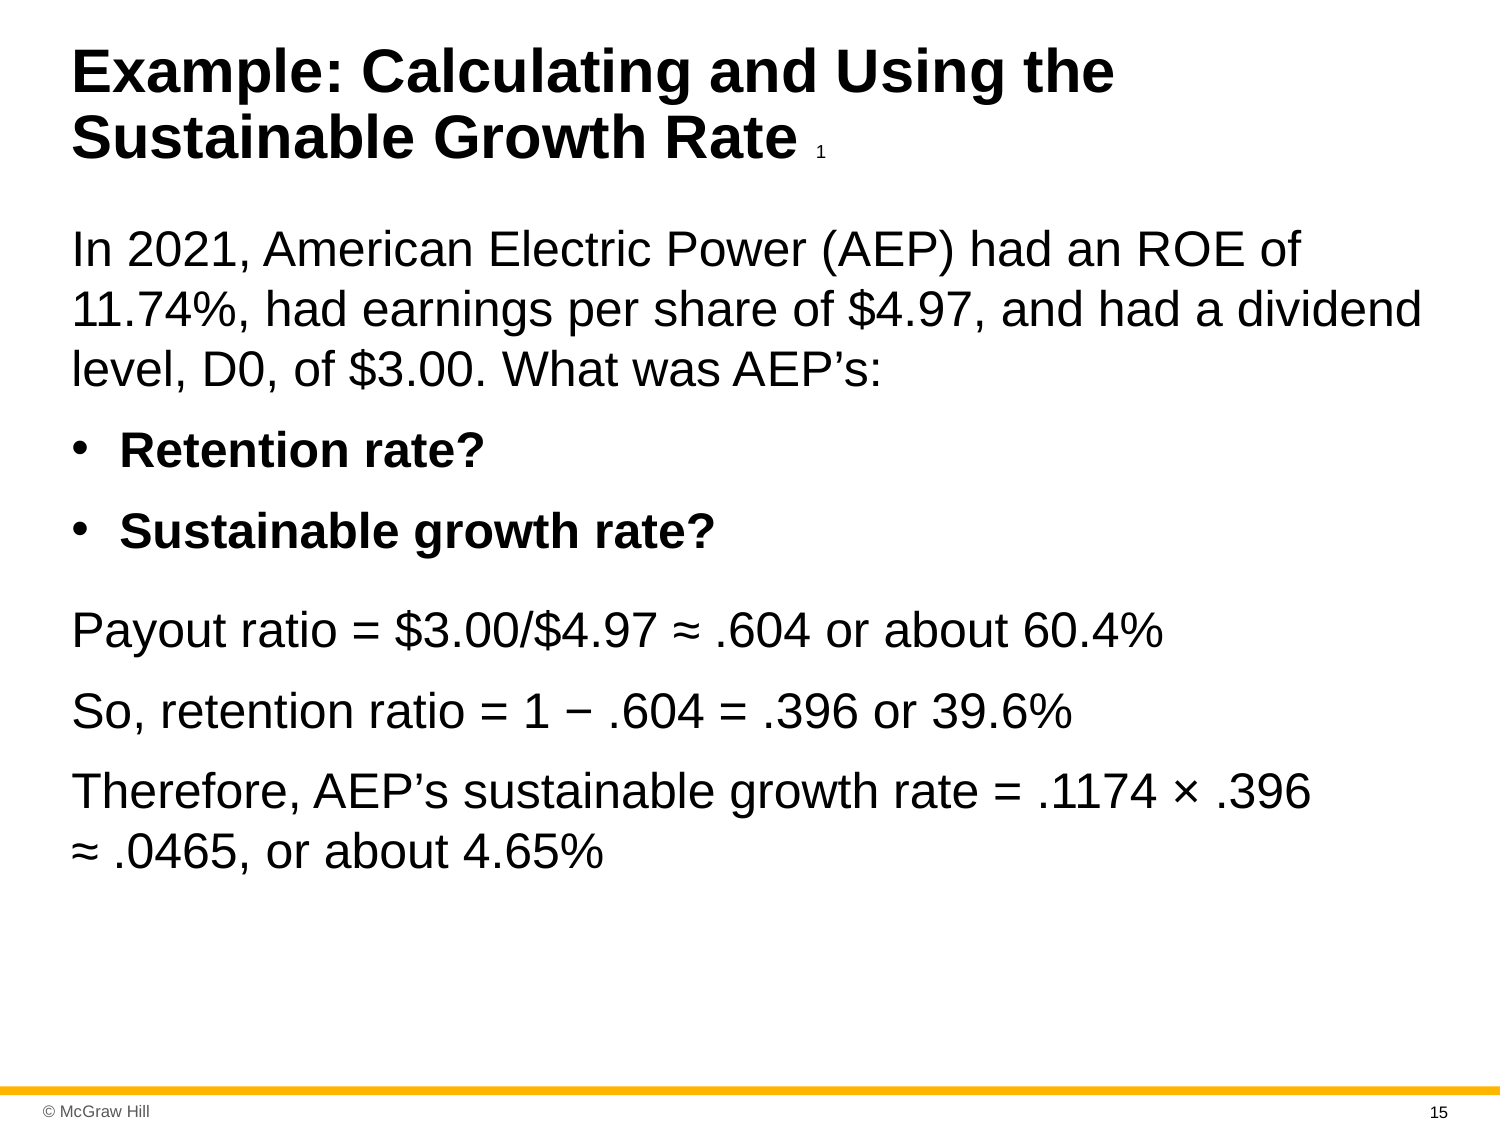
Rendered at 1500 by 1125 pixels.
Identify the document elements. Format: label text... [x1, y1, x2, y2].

list Payout ratio = $3.00/$4.97 ≈ .604 or about 60.4% So, retention ratio = 1 − .604 = .396 or 39.6% Therefore, A E P’s sustainable growth rate = .1174 × .396 ≈ .0465, or about 4.65% [56, 589, 1444, 1025]
slide_number 15 [1415, 1094, 1474, 1122]
title Example: Calculating and Using the Sustainable Growth Rate 1 [56, 31, 1444, 180]
list In 2021, American Electric Power (A E P) had an R O E of 11.74%, had earnings per share of $4.97, and had a dividend level, D0, of $3.00. What was A E P’s: Retention rate? Sustainable growth rate? [56, 209, 1444, 569]
